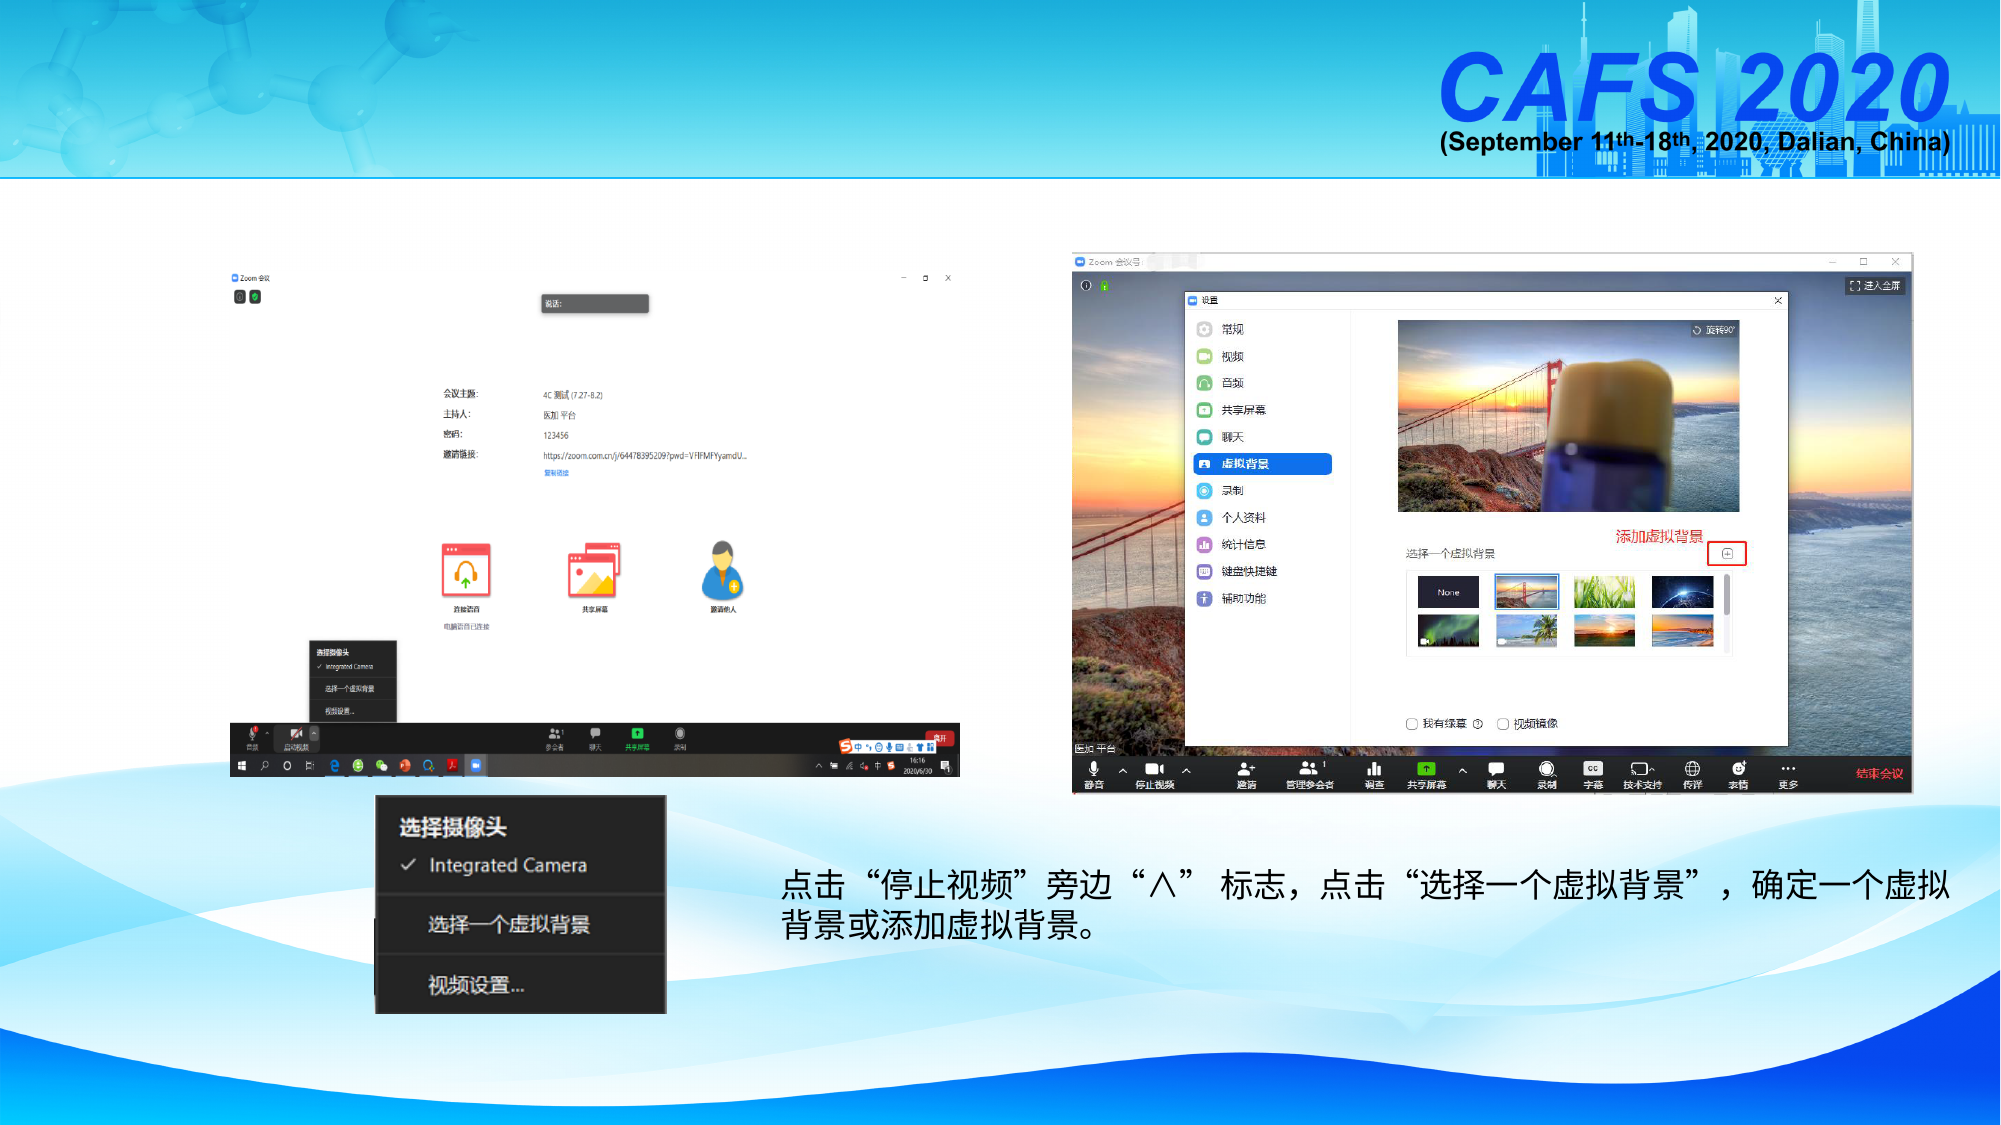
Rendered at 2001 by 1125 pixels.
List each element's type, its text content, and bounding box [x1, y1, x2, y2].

picture [0, 0, 2001, 176]
picture [0, 179, 2001, 1125]
text_box 点击“停止视频”旁边“∧” 标志，点击“选择一个虚拟背景”，确定一个虚拟背景或添加虚拟背景。 [766, 856, 2000, 952]
